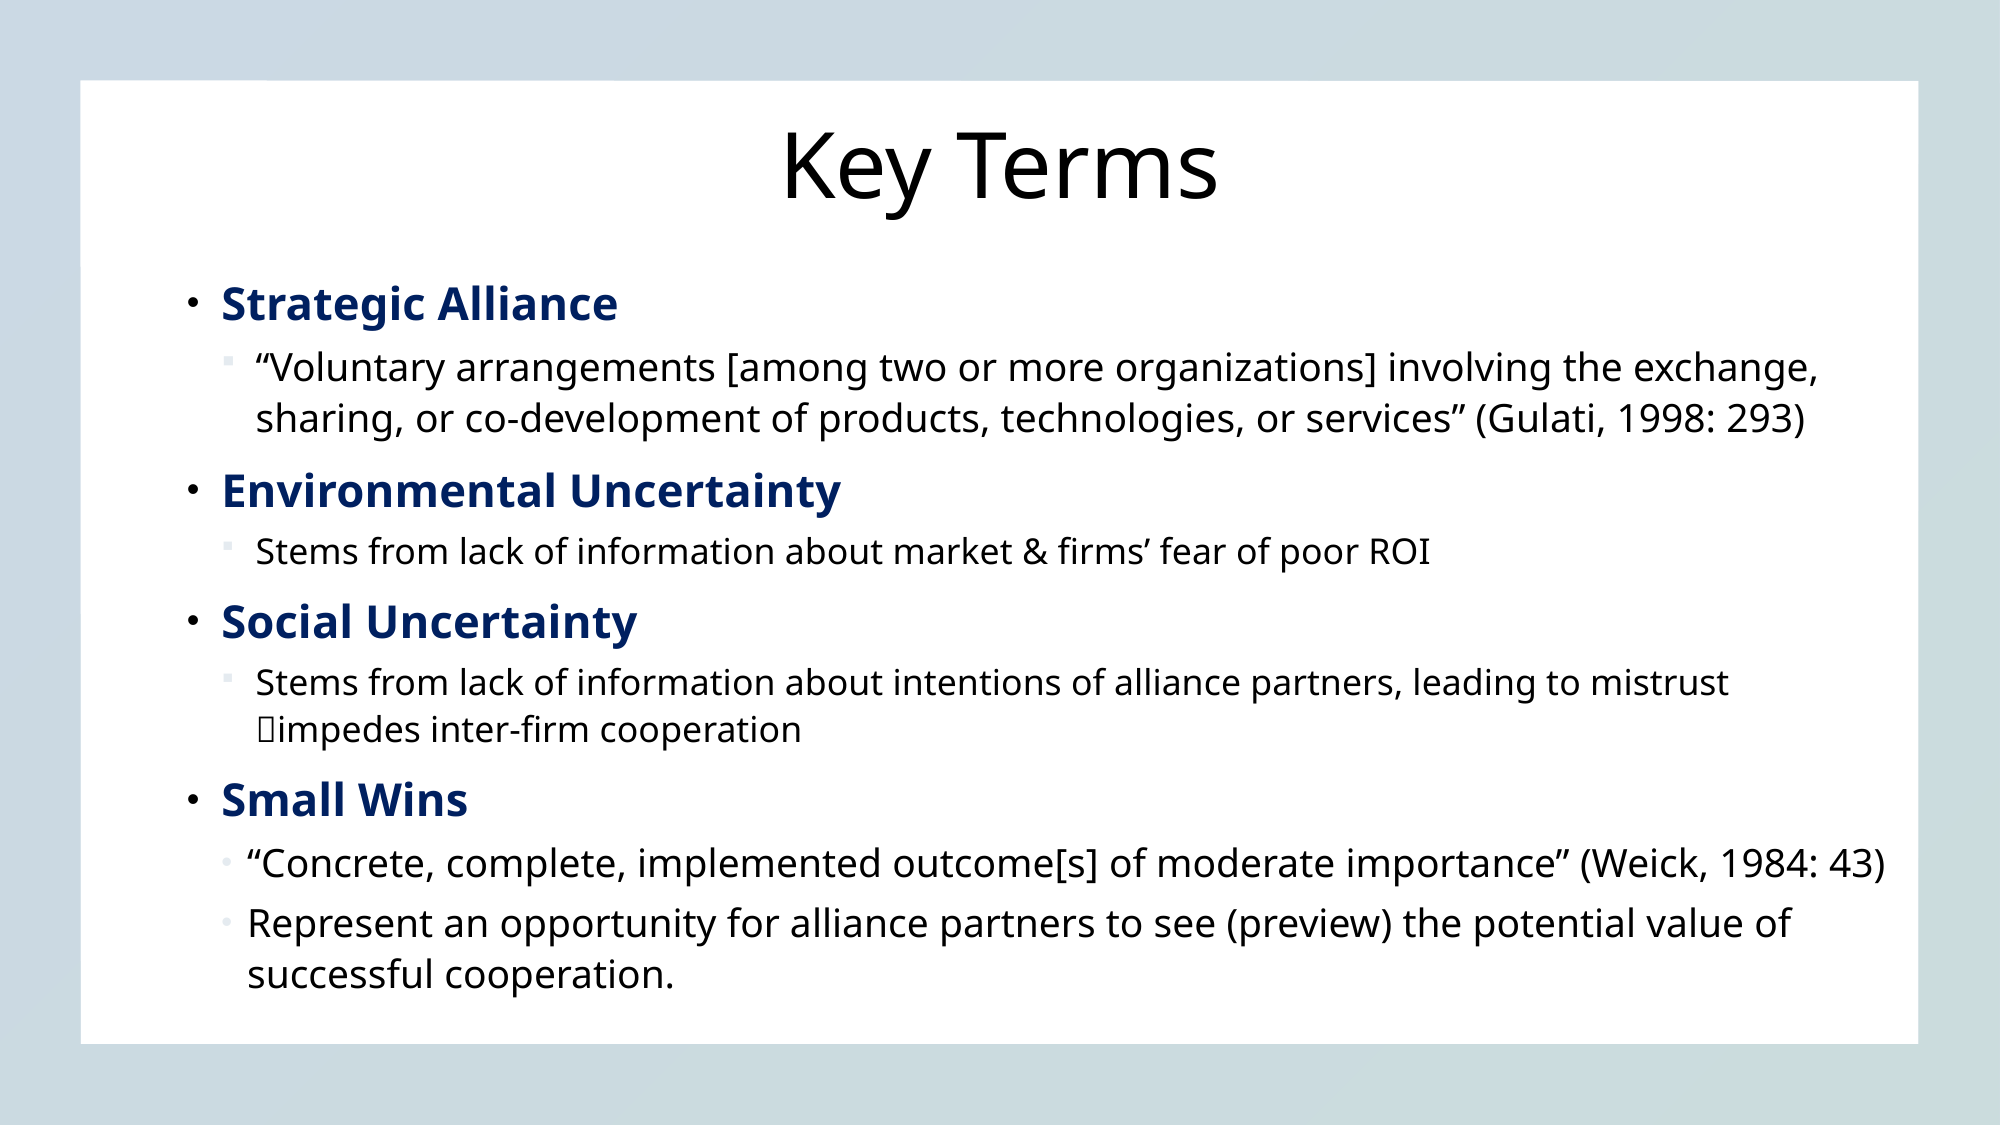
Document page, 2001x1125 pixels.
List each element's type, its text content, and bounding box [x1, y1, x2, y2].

title Key Terms [137, 111, 1863, 261]
list Strategic Alliance “Voluntary arrangements [among two or more organizations] involving the exchange, sharing, or co-development of products, technologies, or services” (Gulati, 1998: 293) Environmental Uncertainty Stems from lack of information about market & firms’ fear of poor ROI Social Uncertainty Stems from lack of information about intentions of alliance partners, leading to mistrust impedes inter-firm cooperation Small Wins “Concrete, complete, implemented outcome[s] of moderate importance” (Weick, 1984: 43) Represent an opportunity for alliance partners to see (preview) the potential value of successful cooperation. [137, 261, 1914, 1060]
